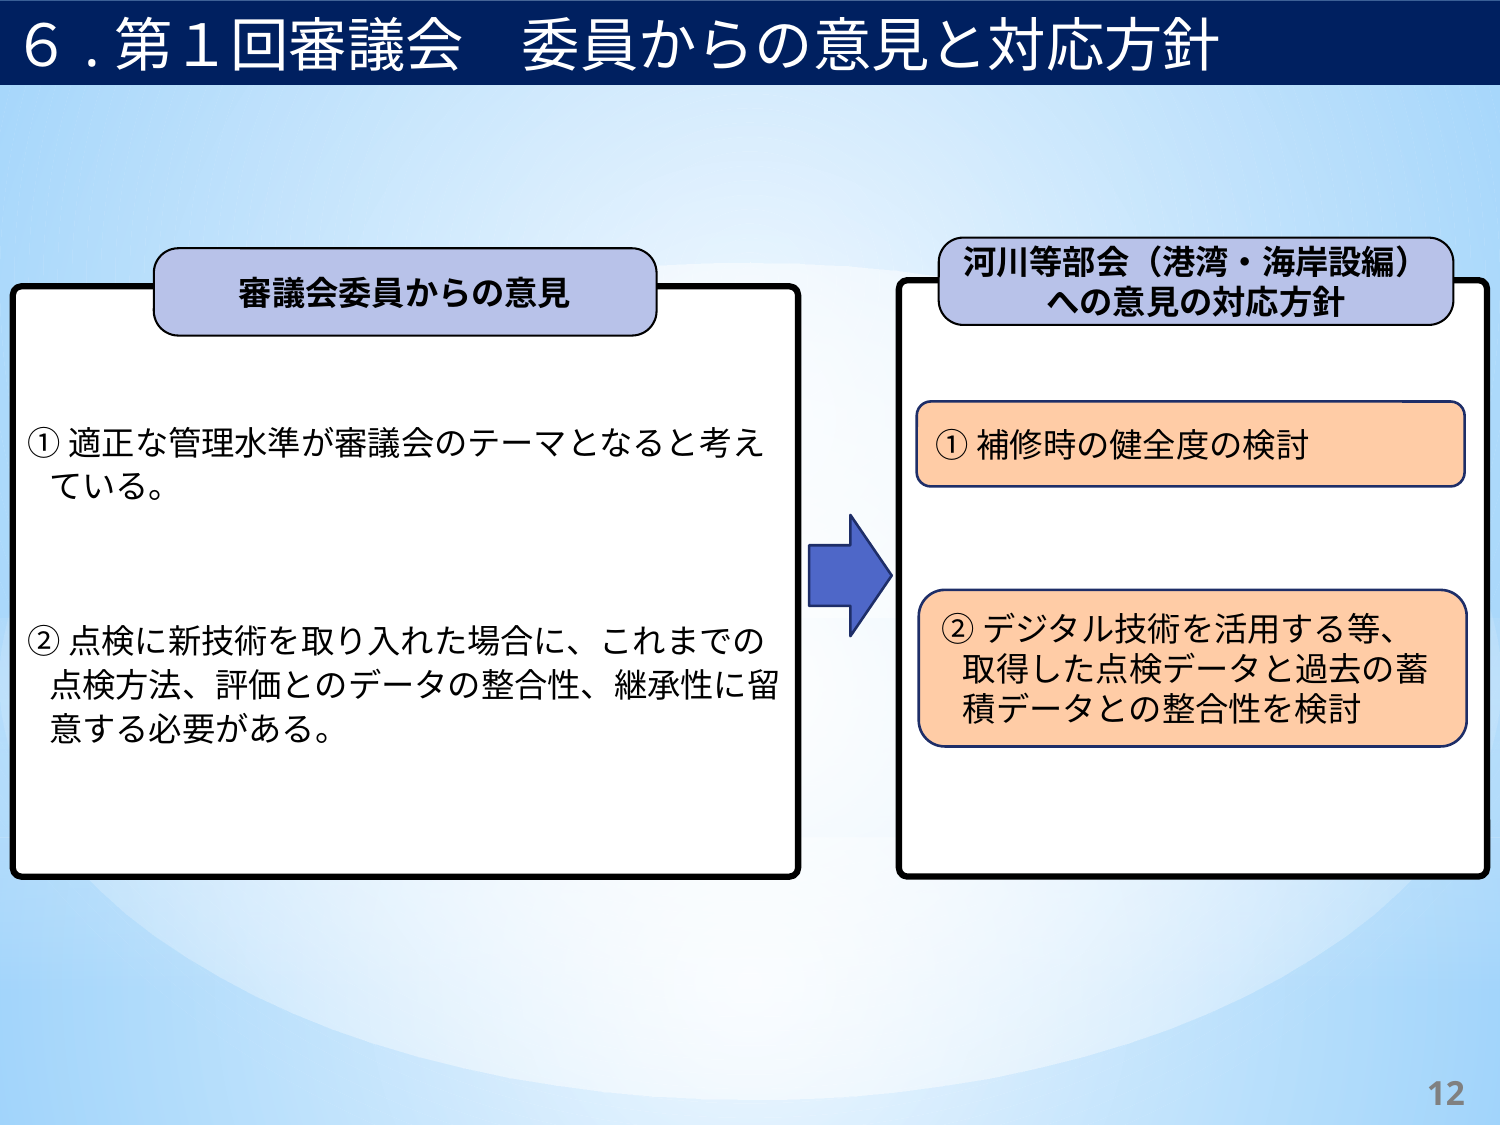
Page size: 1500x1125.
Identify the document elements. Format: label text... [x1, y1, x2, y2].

text_box 12 [1391, 1065, 1500, 1125]
text_box [11, 289, 800, 878]
text_box ６.第１回審議会 委員からの意見と対応方針 [0, 0, 1500, 85]
text_box 審議会委員からの意見 [153, 248, 657, 336]
text_box [807, 513, 893, 638]
text_box [897, 278, 1489, 878]
text_box ①補修時の健全度の検討 [915, 400, 1466, 488]
text_box ①適正な管理水準が審議会のテーマとなると考えている。 ②点検に新技術を取り入れた場合に、これまでの点検方法、評価とのデータの整合性、継承性に留意する必要がある。 [12, 286, 798, 669]
text_box 河川等部会（港湾・海岸設編） への意見の対応方針 [938, 237, 1454, 325]
text_box ②デジタル技術を活用する等、取得した点検データと過去の蓄積データとの整合性を検討 [917, 588, 1468, 748]
